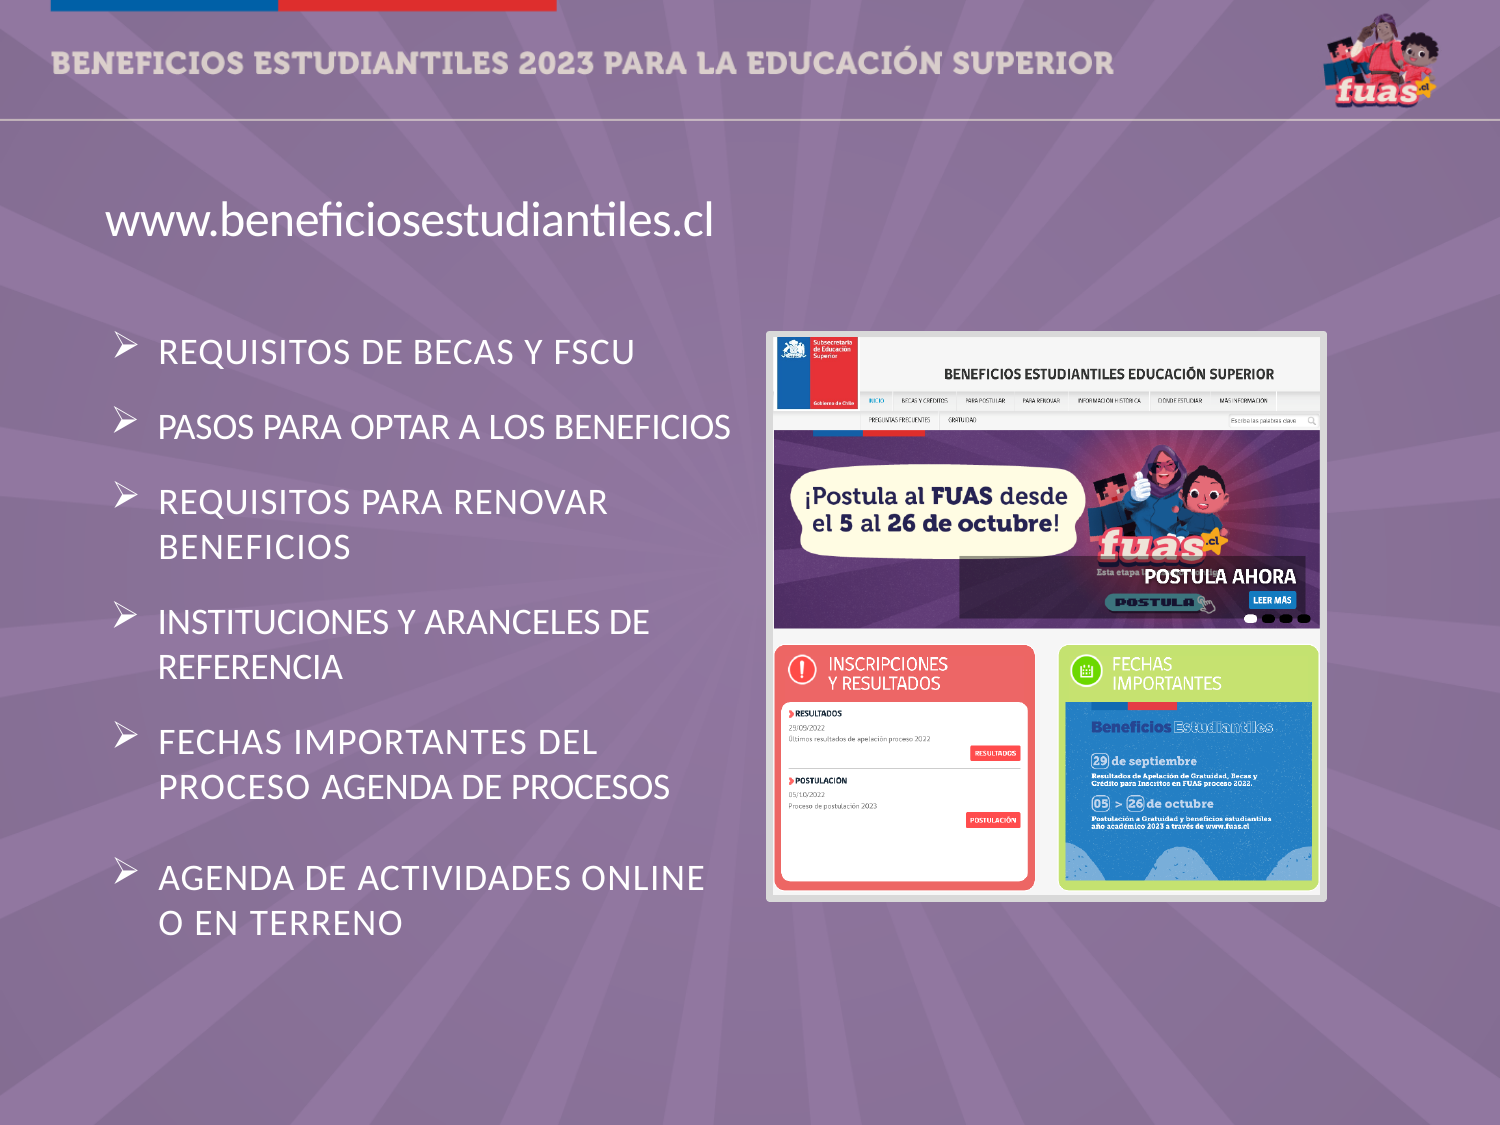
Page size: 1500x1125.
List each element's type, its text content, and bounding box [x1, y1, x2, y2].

title www.beneficiosestudiantiles.cl [0, 184, 804, 375]
picture [772, 336, 1321, 896]
picture [0, 0, 1500, 1125]
text_box REQUISITOS DE BECAS Y FSCU PASOS PARA OPTAR A LOS BENEFICIOS REQUISITOS PARA RENOVAR BENEFICIOS INSTITUCIONES Y ARANCELES DE REFERENCIA FECHAS IMPORTANTES DEL PROCESO AGENDA DE PROCESOS AGENDA DE ACTIVIDADES ONLINE O EN TERRENO [108, 325, 738, 944]
